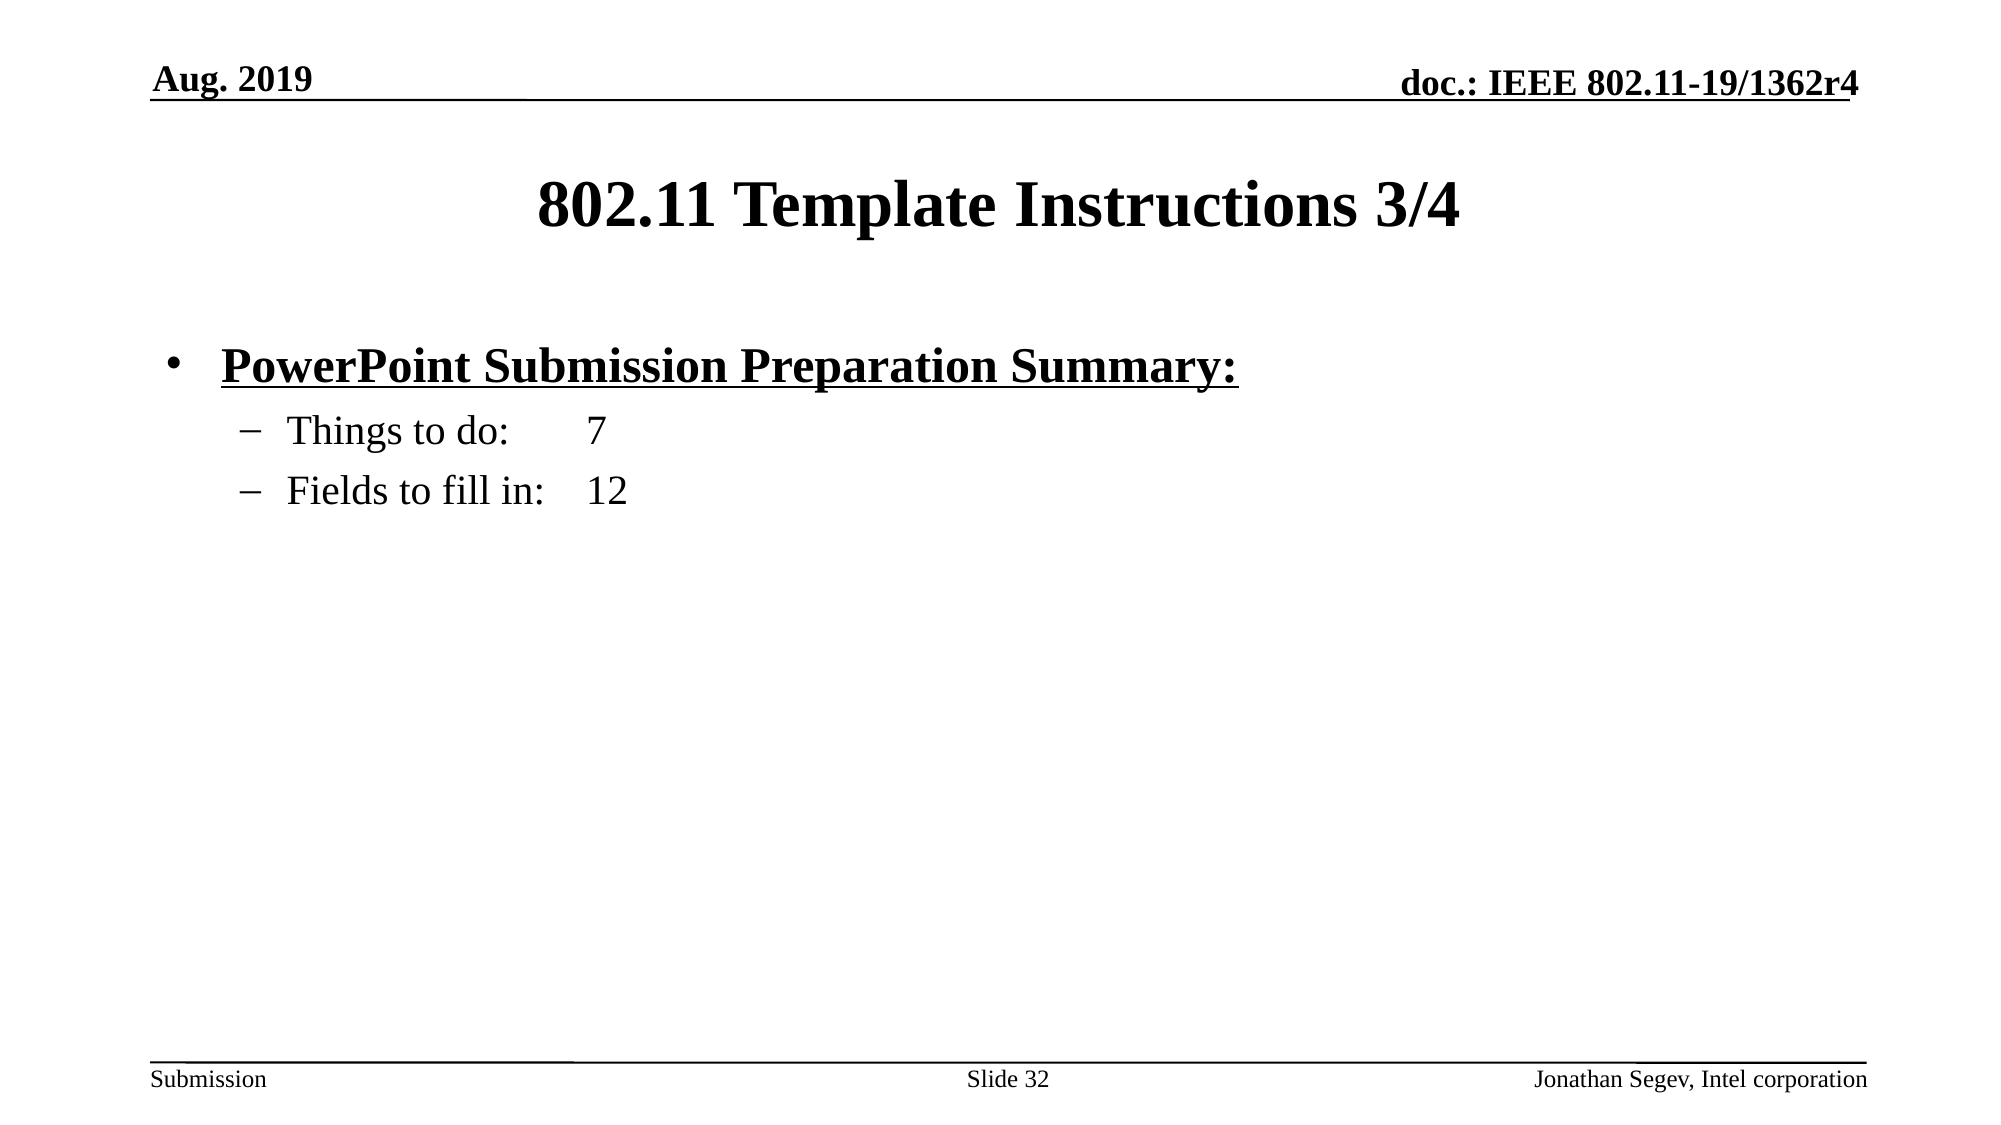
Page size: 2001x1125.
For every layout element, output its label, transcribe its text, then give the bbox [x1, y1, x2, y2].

list PowerPoint Submission Preparation Summary: Things to do: 7 Fields to fill in: 12 [149, 324, 1850, 1000]
title 802.11 Template Instructions 3/4 [149, 112, 1850, 288]
slide_number Slide 32 [950, 1061, 1067, 1123]
footer Jonathan Segev, Intel corporation [1171, 1061, 1869, 1093]
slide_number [152, 54, 563, 100]
